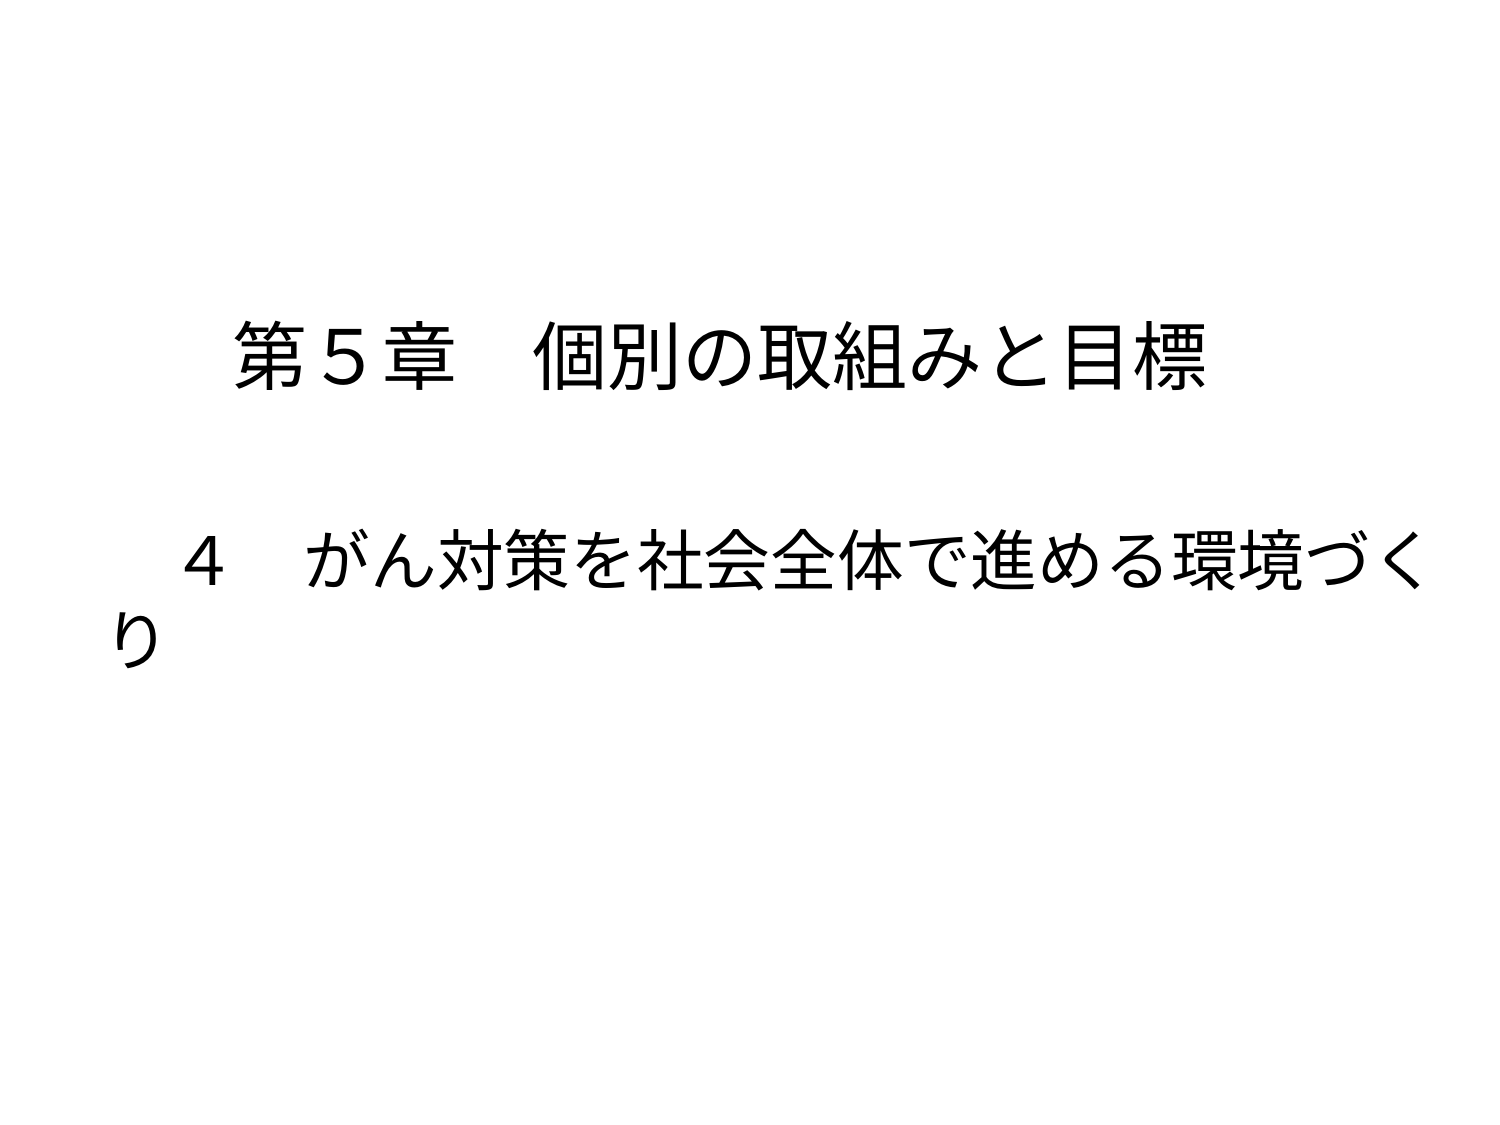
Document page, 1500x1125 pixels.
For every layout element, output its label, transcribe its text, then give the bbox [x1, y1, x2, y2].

text_box 第５章 個別の取組みと目標 [0, 236, 1471, 473]
text_box ４ がん対策を社会全体で進める環境づくり [88, 473, 1500, 724]
